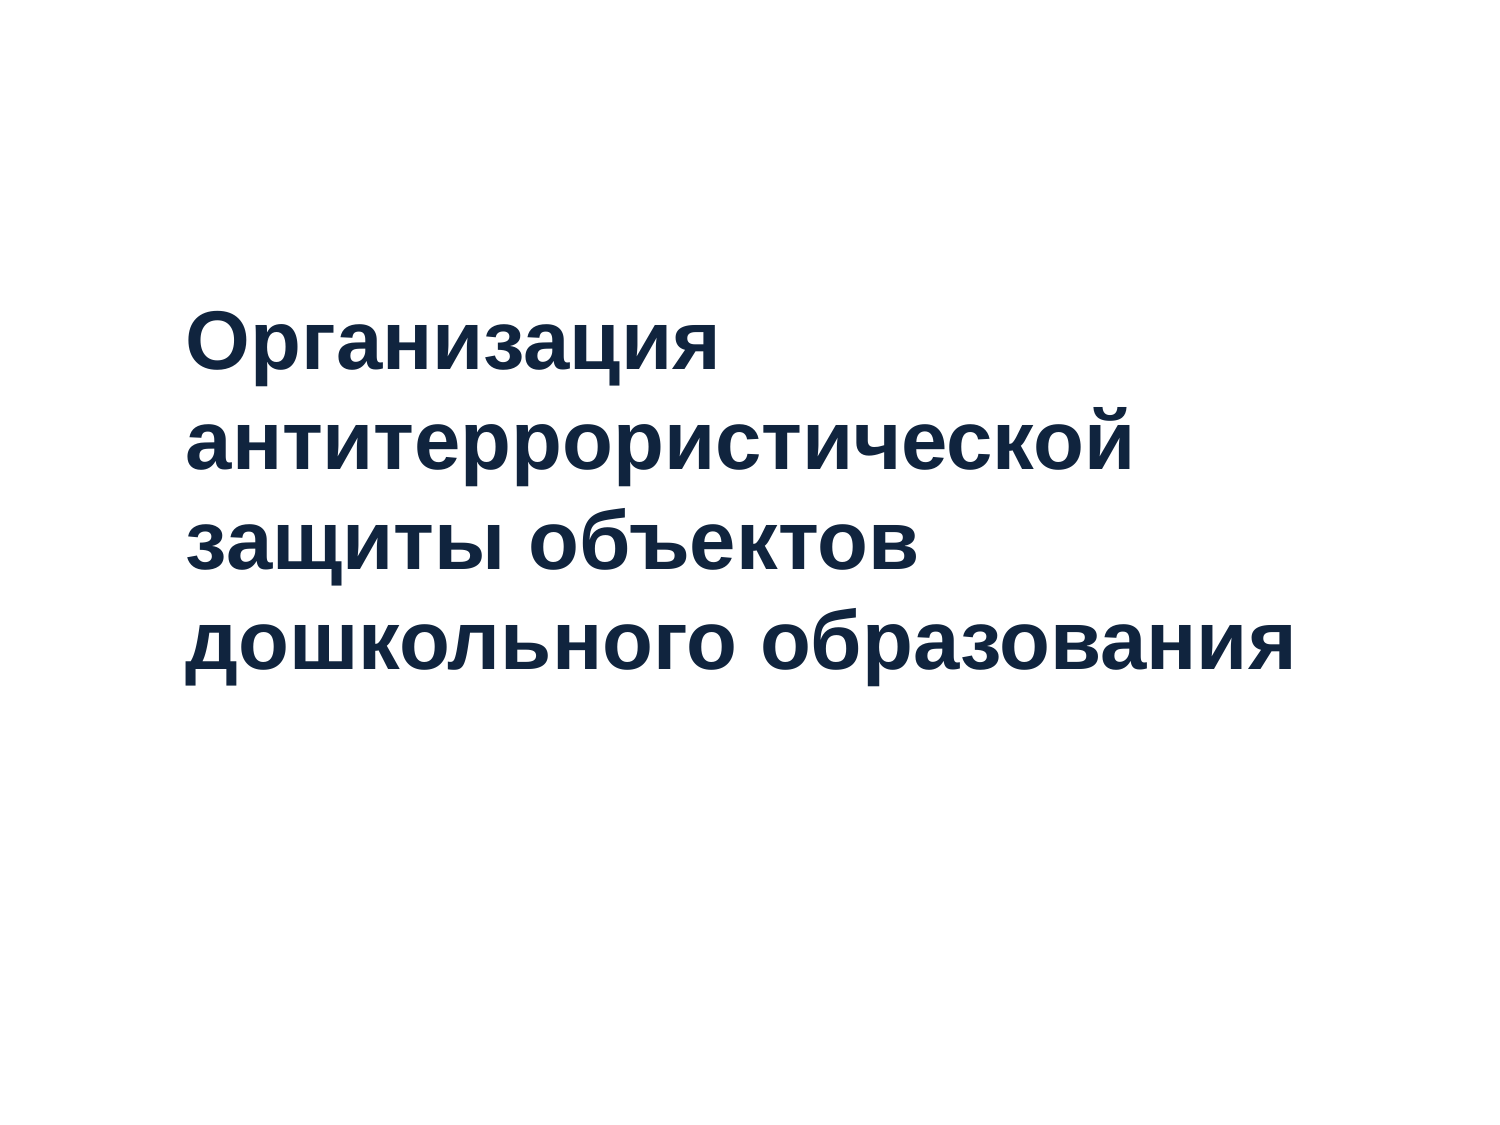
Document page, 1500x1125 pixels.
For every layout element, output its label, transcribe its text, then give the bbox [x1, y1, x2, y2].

text_box Организация антитеррористической защиты объектов дошкольного образования [171, 278, 1400, 694]
